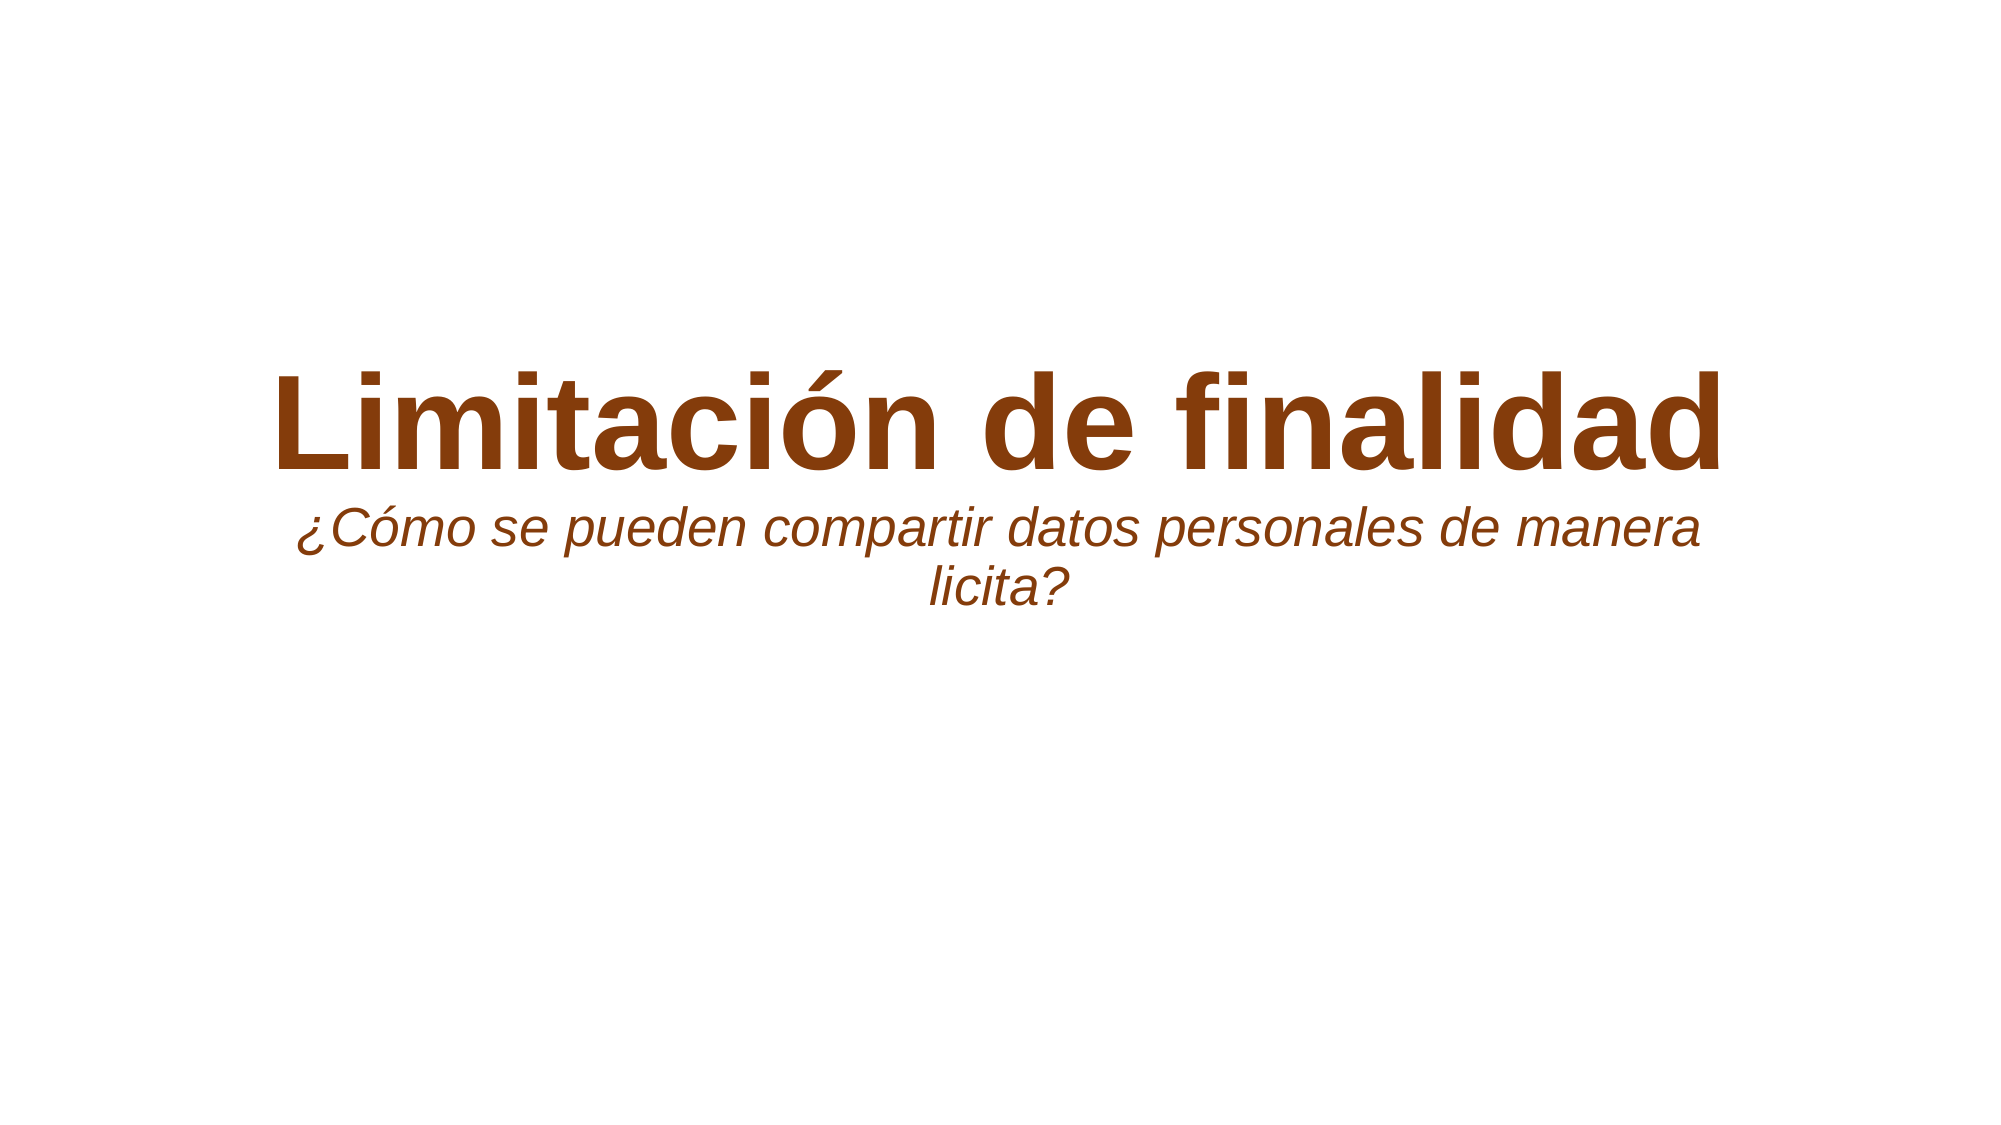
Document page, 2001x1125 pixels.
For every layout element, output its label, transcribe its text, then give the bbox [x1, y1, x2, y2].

title Limitación de finalidad ¿Cómo se pueden compartir datos personales de manera licita? [229, 343, 1771, 626]
